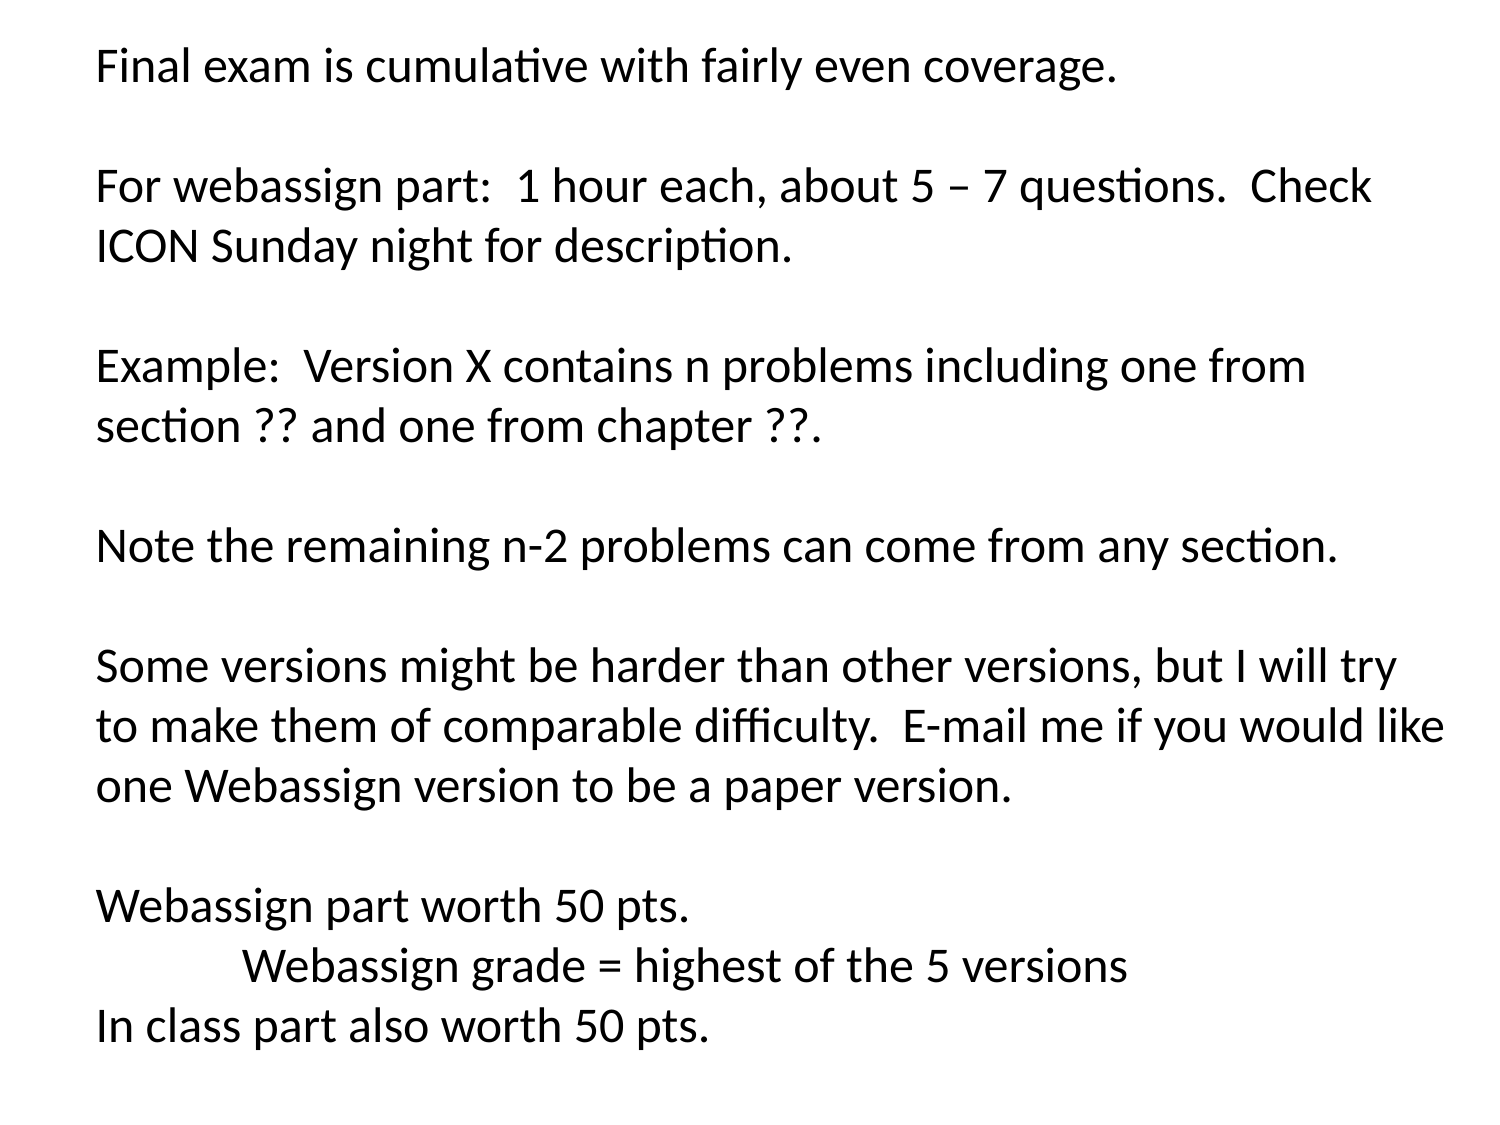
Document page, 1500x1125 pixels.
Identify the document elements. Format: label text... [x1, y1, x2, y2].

text_box Final exam is cumulative with fairly even coverage. For webassign part: 1 hour each, about 5 – 7 questions. Check ICON Sunday night for description. Example: Version X contains n problems including one from section ?? and one from chapter ??. Note the remaining n-2 problems can come from any section. Some versions might be harder than other versions, but I will try to make them of comparable difficulty. E-mail me if you would like one Webassign version to be a paper version. Webassign part worth 50 pts. Webassign grade = highest of the 5 versions In class part also worth 50 pts. [80, 24, 1463, 1060]
